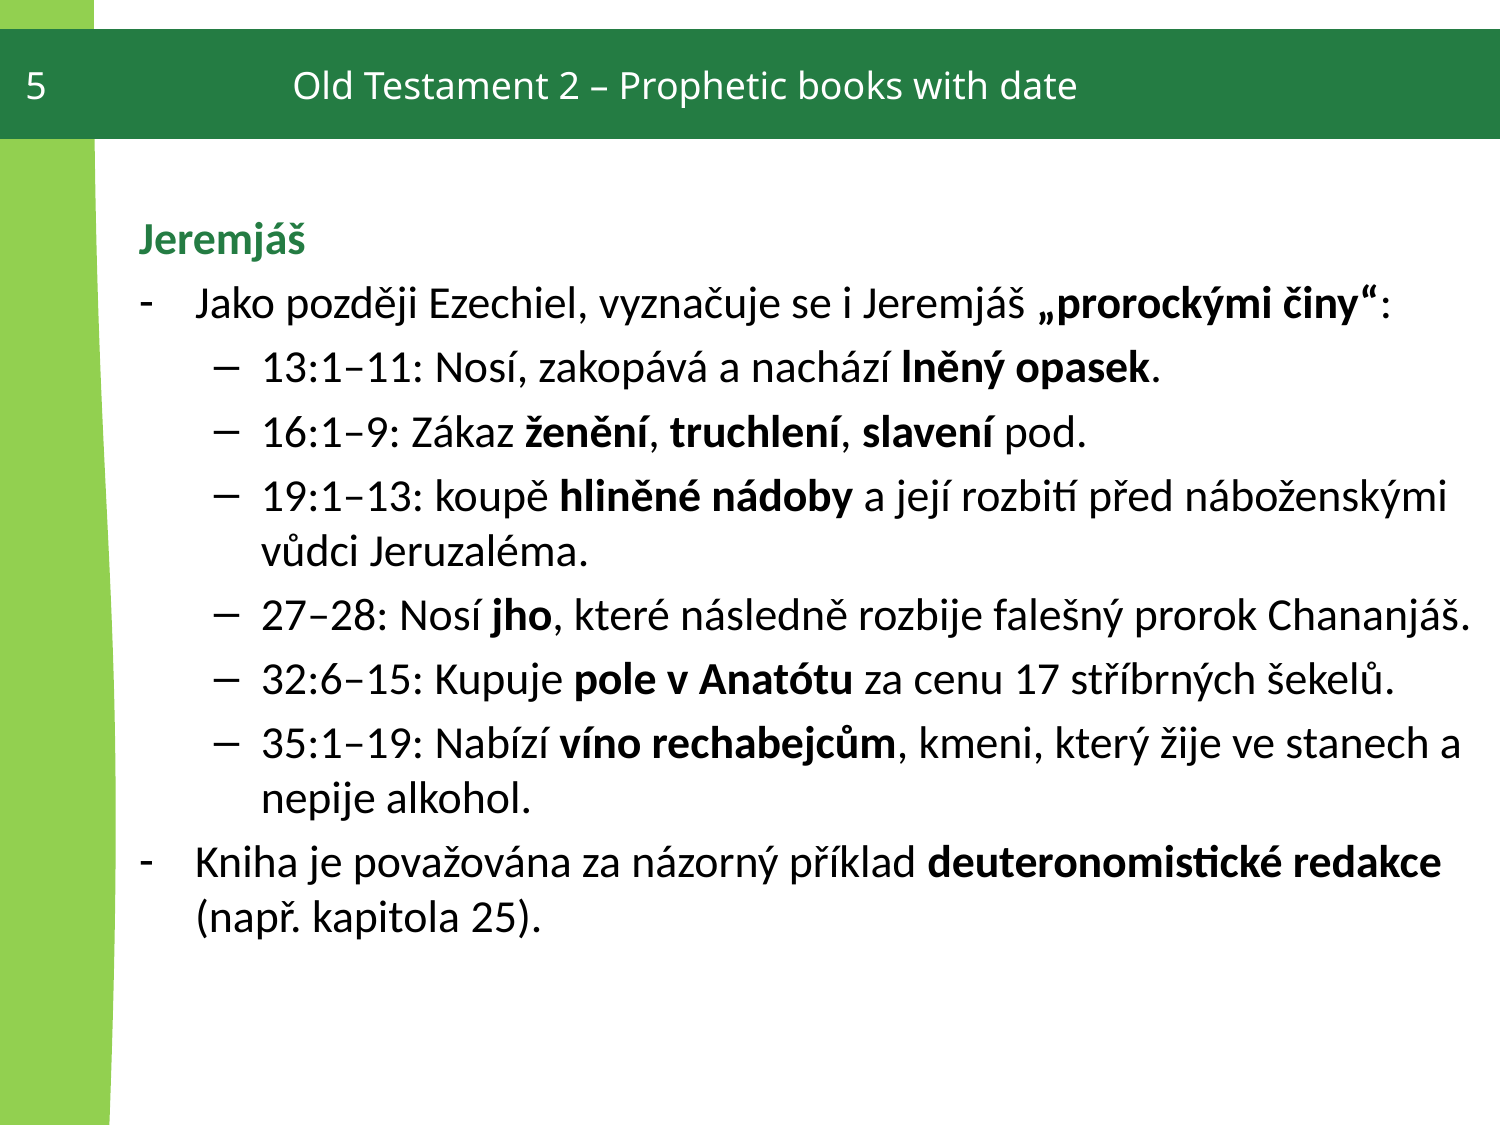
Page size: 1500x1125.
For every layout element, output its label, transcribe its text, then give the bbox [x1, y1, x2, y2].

text_box [0, 0, 96, 29]
text_box [0, 29, 1500, 139]
text_box [0, 139, 118, 1125]
list Jeremjáš Jako později Ezechiel, vyznačuje se i Jeremjáš „prorockými činy“: 13:1–11: Nosí, zakopává a nachází lněný opasek. 16:1–9: Zákaz ženění, truchlení, slavení pod. 19:1–13: koupě hliněné nádoby a její rozbití před náboženskými vůdci Jeruzaléma. 27–28: Nosí jho, které následně rozbije falešný prorok Chananjáš. 32:6–15: Kupuje pole v Anatótu za cenu 17 stříbrných šekelů. 35:1–19: Nabízí víno rechabejcům, kmeni, který žije ve stanech a nepije alkohol. Kniha je považována za názorný příklad deuteronomistické redakce (např. kapitola 25). [123, 139, 1500, 1125]
text_box 5 [10, 54, 62, 115]
text_box Old Testament 2 – Prophetic books with date [277, 54, 1500, 115]
